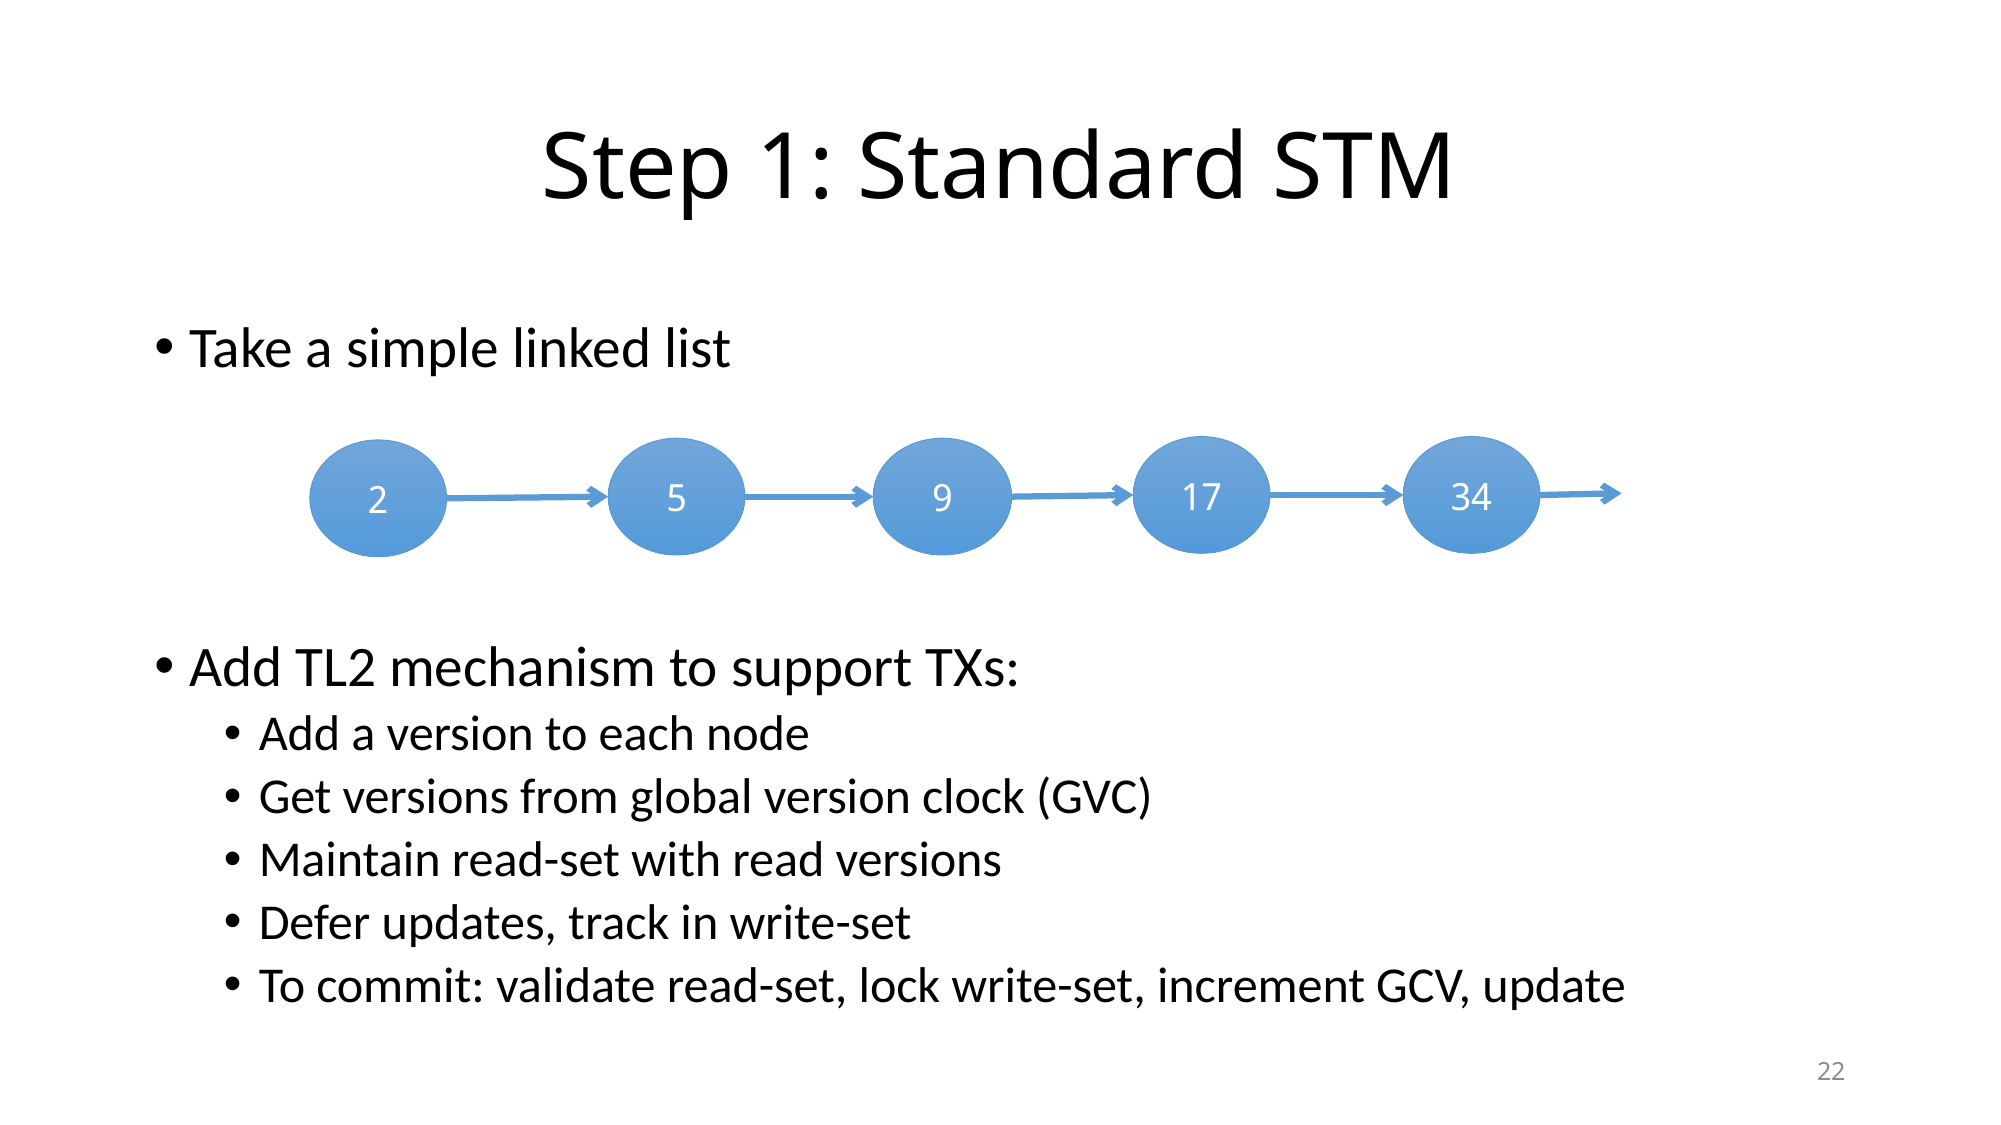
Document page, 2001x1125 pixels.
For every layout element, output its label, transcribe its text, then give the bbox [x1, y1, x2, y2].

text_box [309, 436, 1622, 557]
list Take a simple linked list Add TL2 mechanism to support TXs: Add a version to each node Get versions from global version clock (GVC) Maintain read-set with read versions Defer updates, track in write-set To commit: validate read-set, lock write-set, increment GCV, update [139, 310, 1865, 1024]
title Step 1: Standard STM [137, 59, 1863, 278]
slide_number 22 [1410, 1042, 1861, 1103]
